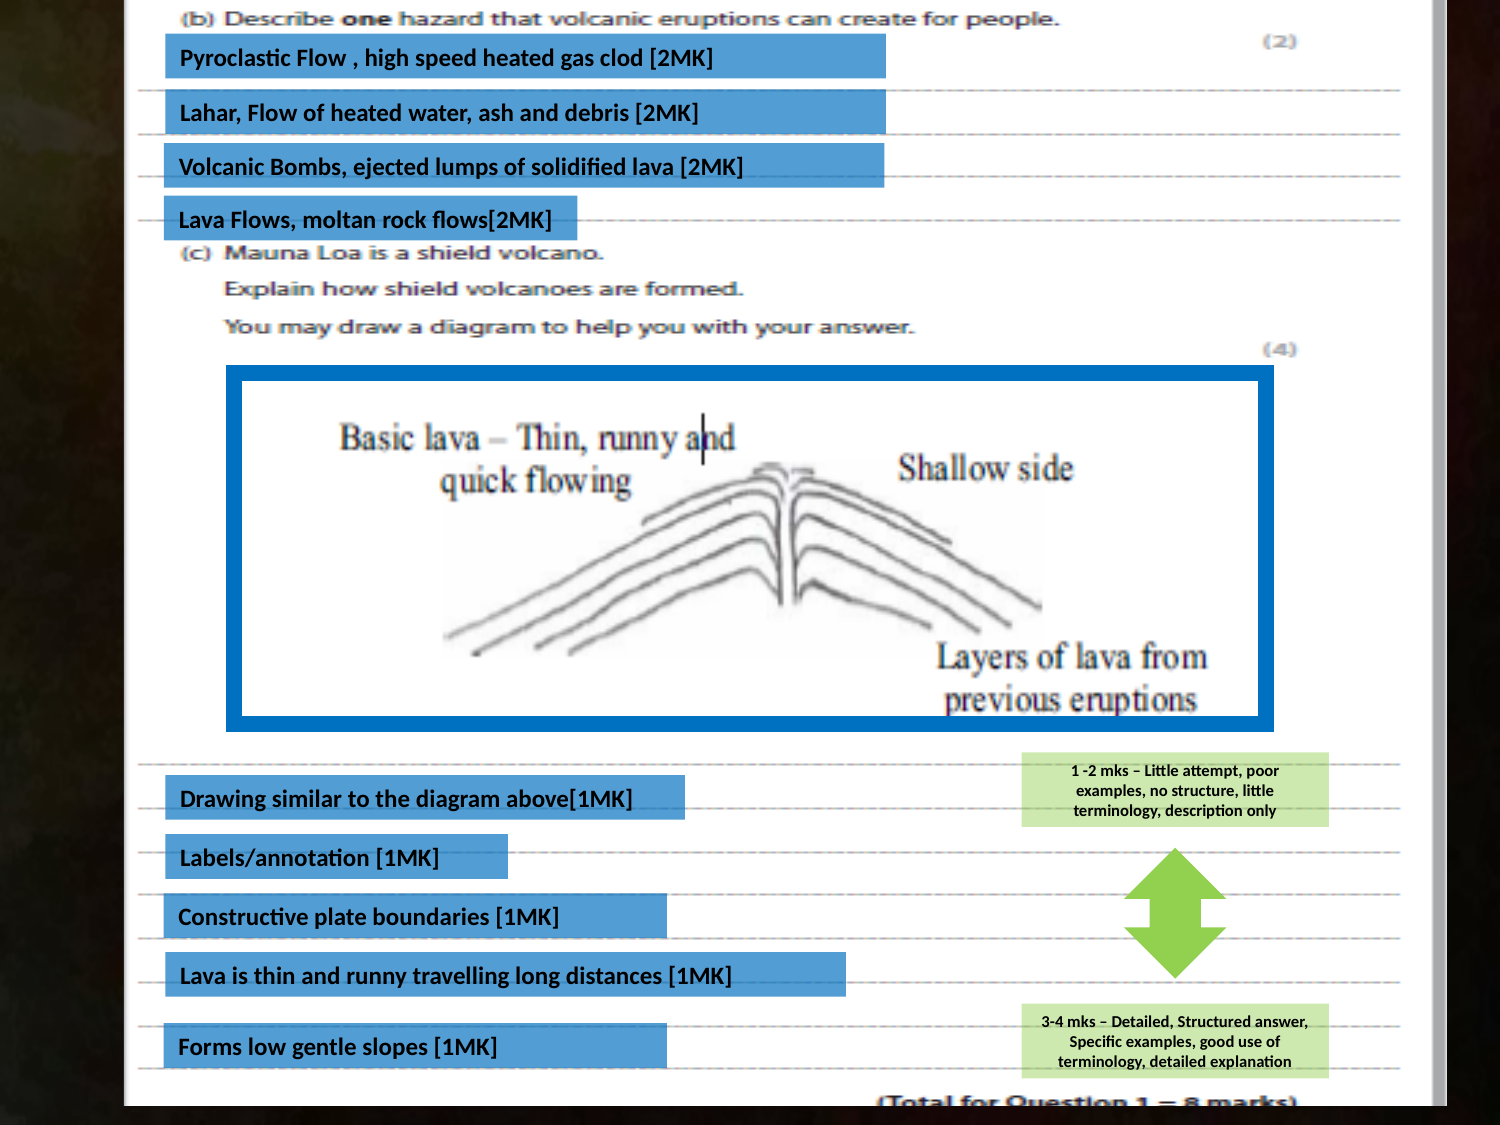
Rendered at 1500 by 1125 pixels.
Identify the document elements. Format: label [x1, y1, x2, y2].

text_box [1021, 752, 1330, 1080]
picture [0, 0, 1500, 1125]
